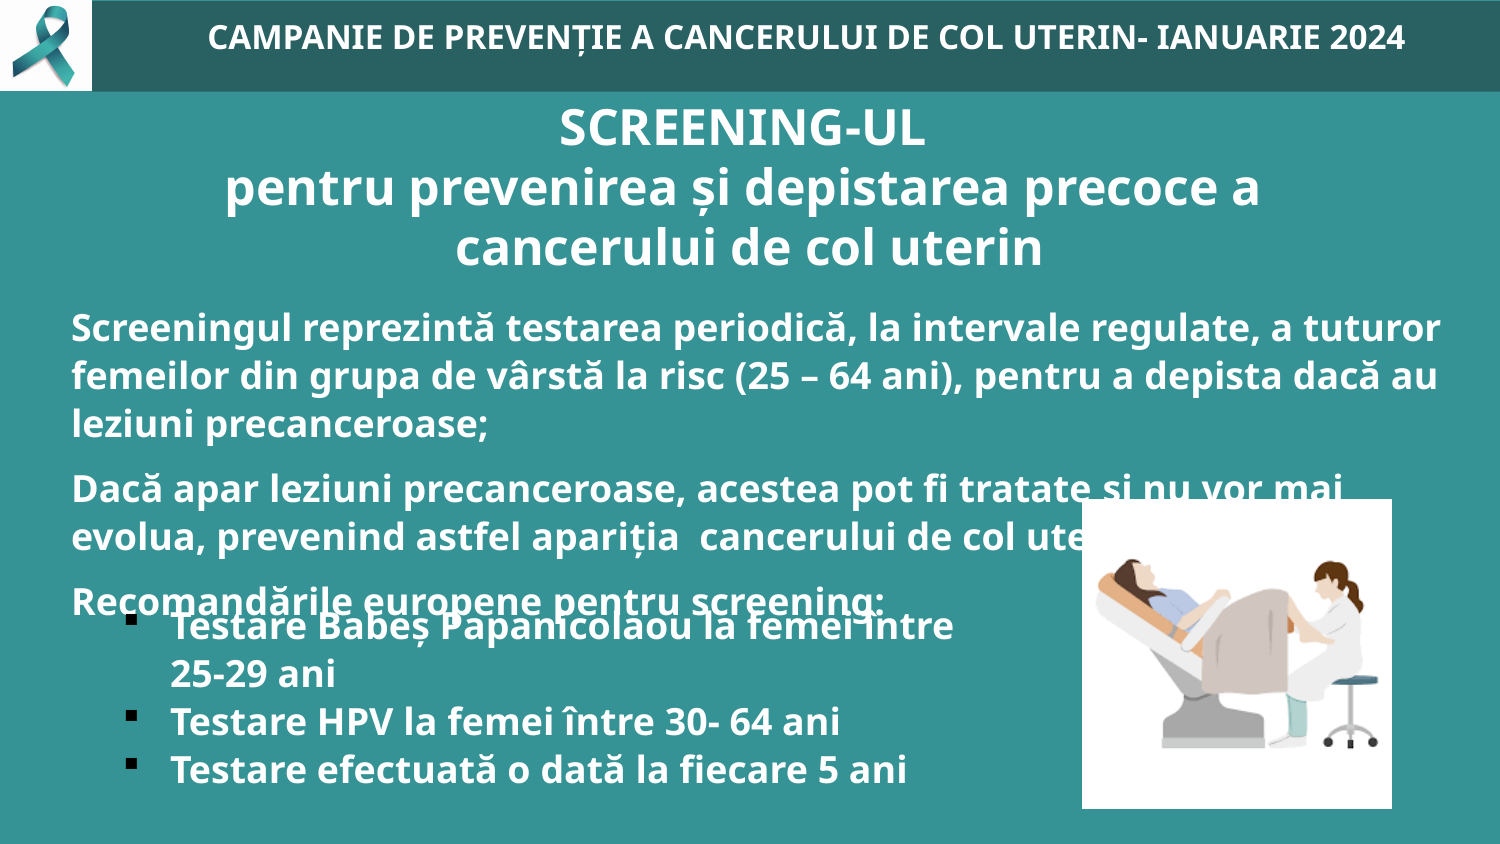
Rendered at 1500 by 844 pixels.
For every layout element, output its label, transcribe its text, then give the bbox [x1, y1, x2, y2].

text_box Screeningul reprezintă testarea periodică, la intervale regulate, a tuturor femeilor din grupa de vârstă la risc (25 – 64 ani), pentru a depista dacă au leziuni precanceroase; Dacă apar leziuni precanceroase, acestea pot fi tratate şi nu vor mai evolua, prevenind astfel apariţia cancerului de col uterin! Recomandările europene pentru screening: [18, 293, 1484, 685]
subtitle CAMPANIE DE PREVENȚIE A CANCERULUI DE COL UTERIN- IANUARIE 2024 [94, 1, 1500, 92]
picture [0, 0, 92, 91]
title SCREENING-UL pentru prevenirea și depistarea precoce a cancerului de col uterin [0, 139, 1500, 292]
picture [1082, 499, 1392, 810]
text_box Testare Babeş Papanicolaou la femei între 25-29 ani Testare HPV la femei între 30- 64 ani Testare efectuată o dată la fiecare 5 ani [108, 591, 991, 799]
